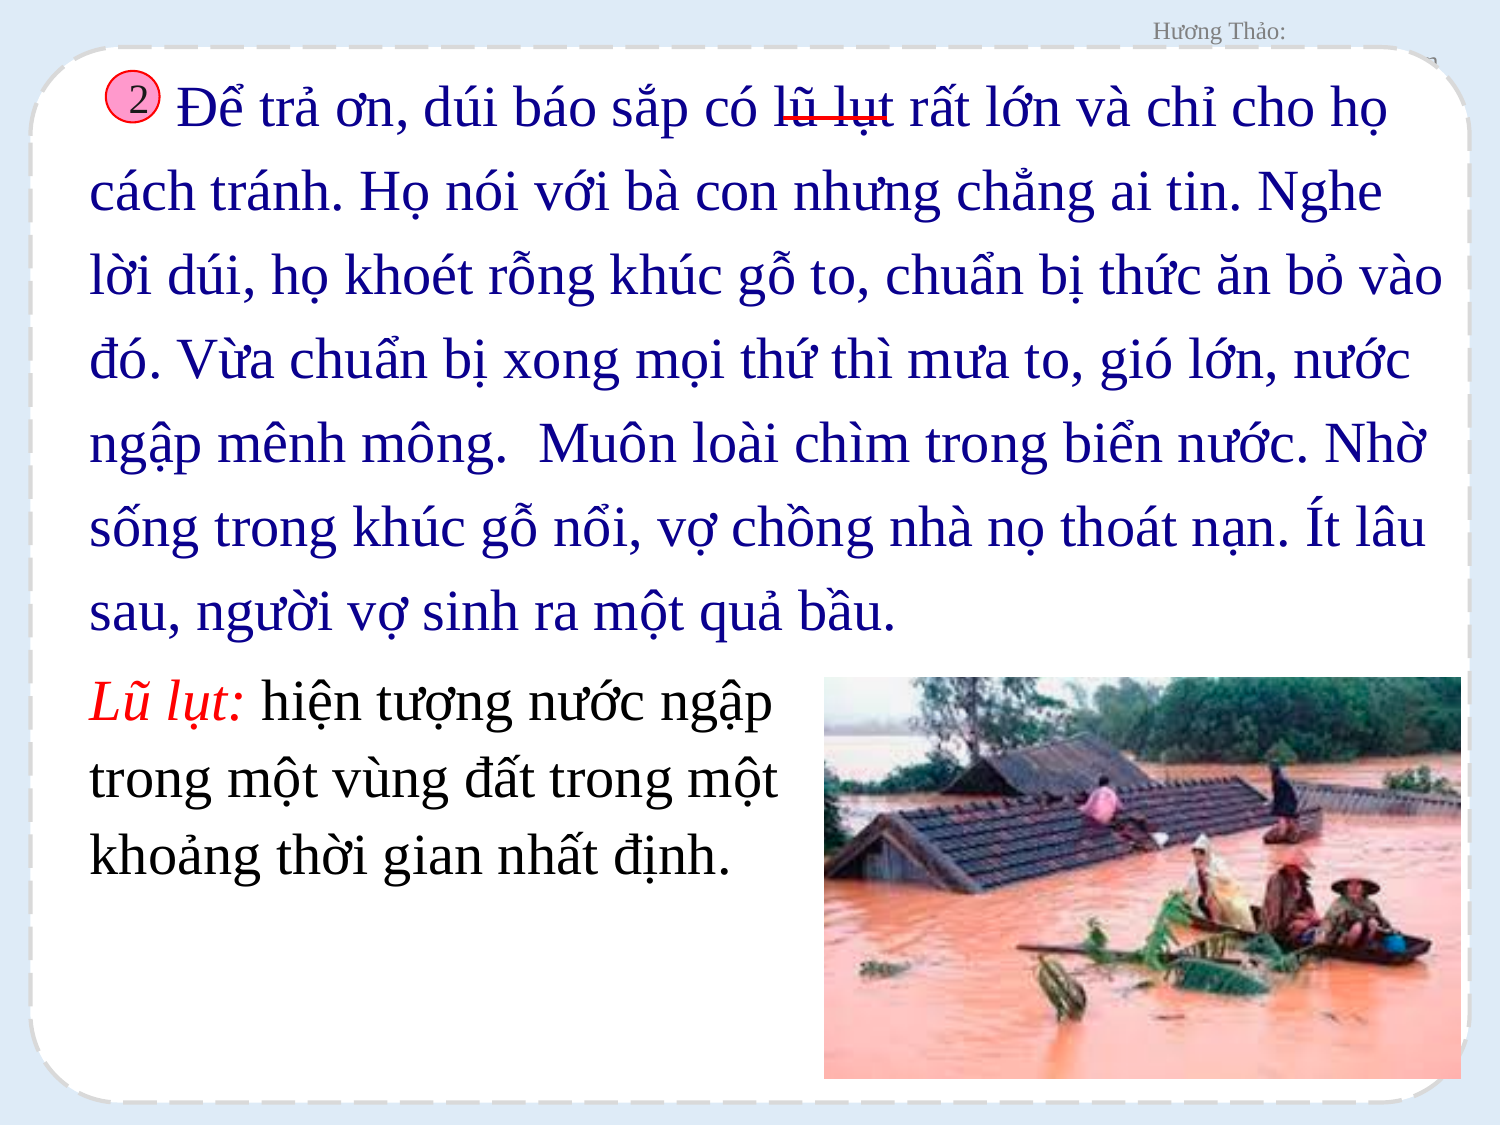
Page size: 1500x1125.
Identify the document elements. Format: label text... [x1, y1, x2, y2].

text_box Lũ lụt: hiện tượng nước ngập trong một vùng đất trong một khoảng thời gian nhất định. [75, 648, 916, 894]
picture [824, 677, 1461, 1079]
text_box 2 [104, 69, 161, 124]
text_box Để trả ơn, dúi báo sắp có lũ lụt rất lớn và chỉ cho họ cách tránh. Họ nói với bà con nhưng chẳng ai tin. Nghe lời dúi, họ khoét rỗng khúc gỗ to, chuẩn bị thức ăn bỏ vào đó. Vừa chuẩn bị xong mọi thứ thì mưa to, gió lớn, nước ngập mênh mông. Muôn loài chìm trong biển nước. Nhờ sống trong khúc gỗ nổi, vợ chồng nhà nọ thoát nạn. Ít lâu sau, người vợ sinh ra một quả bầu. [74, 46, 1461, 650]
